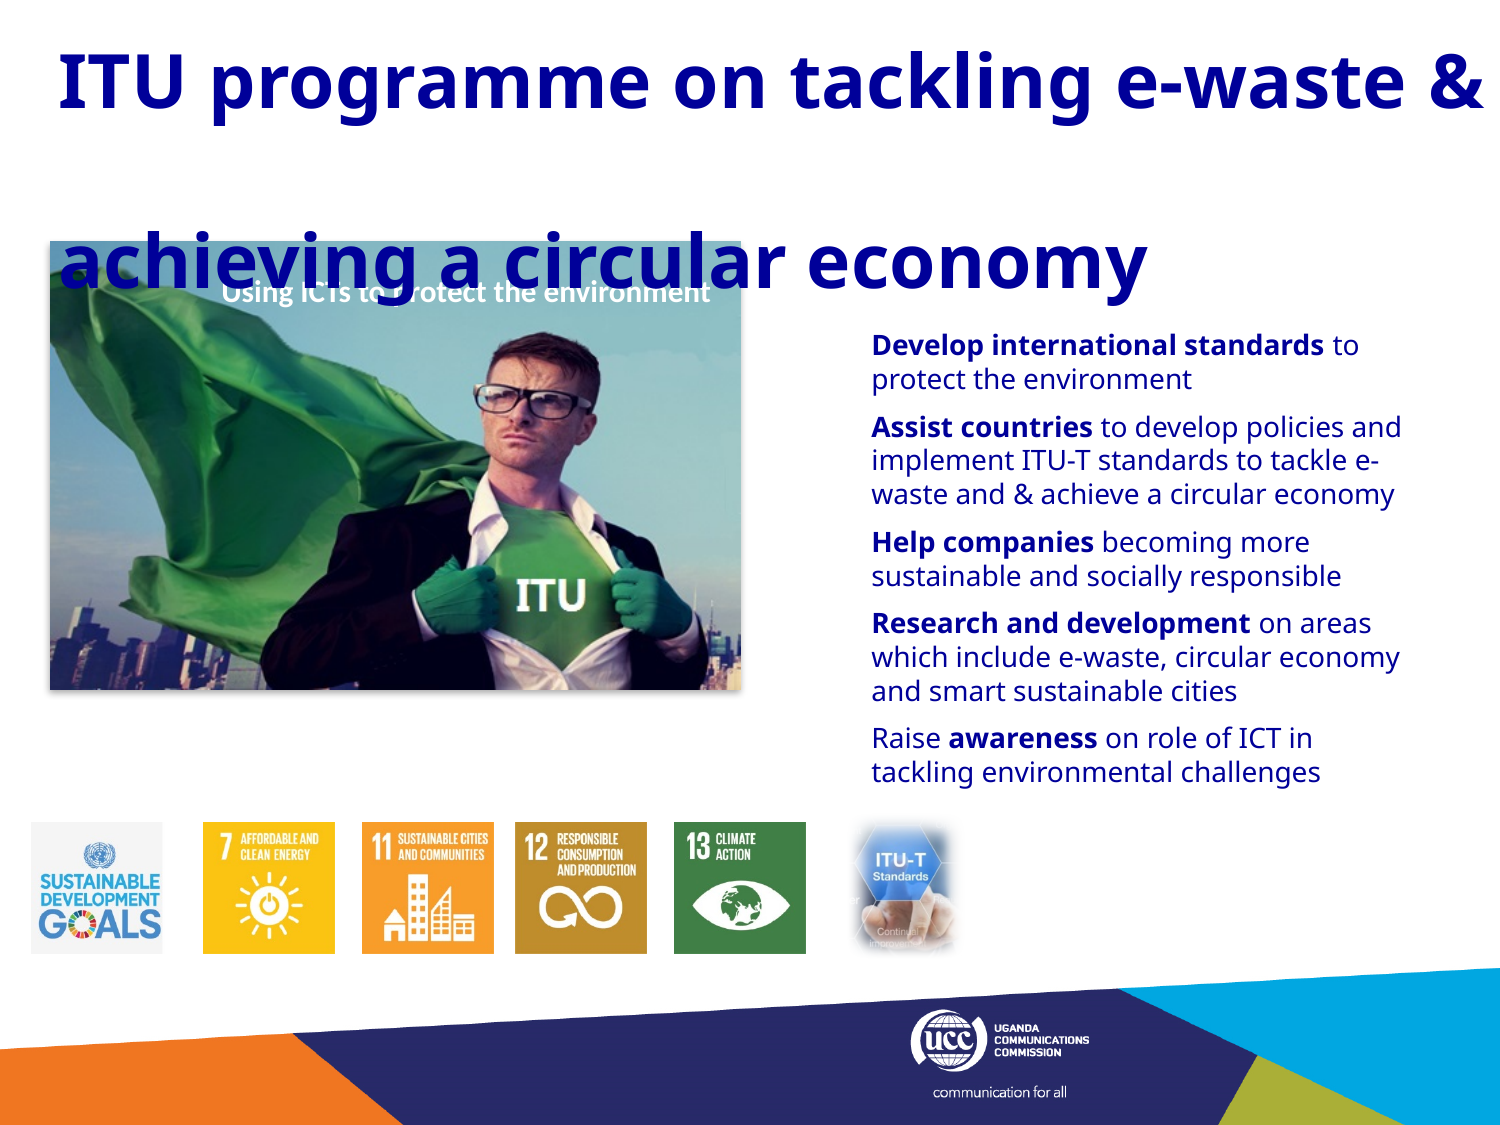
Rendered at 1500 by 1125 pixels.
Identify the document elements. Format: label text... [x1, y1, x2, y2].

picture [846, 812, 966, 960]
text_box ITU programme on tackling e-waste & achieving a circular economy [43, 26, 1500, 311]
text_box Develop international standards to protect the environment Assist countries to develop policies and implement ITU-T standards to tackle e-waste and & achieve a circular economy Help companies becoming more sustainable and socially responsible Research and development on areas which include e-waste, circular economy and smart sustainable cities Raise awareness on role of ICT in tackling environmental challenges [800, 320, 1435, 796]
picture [50, 241, 741, 691]
picture [515, 822, 647, 954]
picture [674, 822, 806, 954]
picture [362, 822, 494, 954]
picture [0, 966, 1500, 1125]
picture [31, 822, 167, 954]
picture [203, 822, 335, 955]
